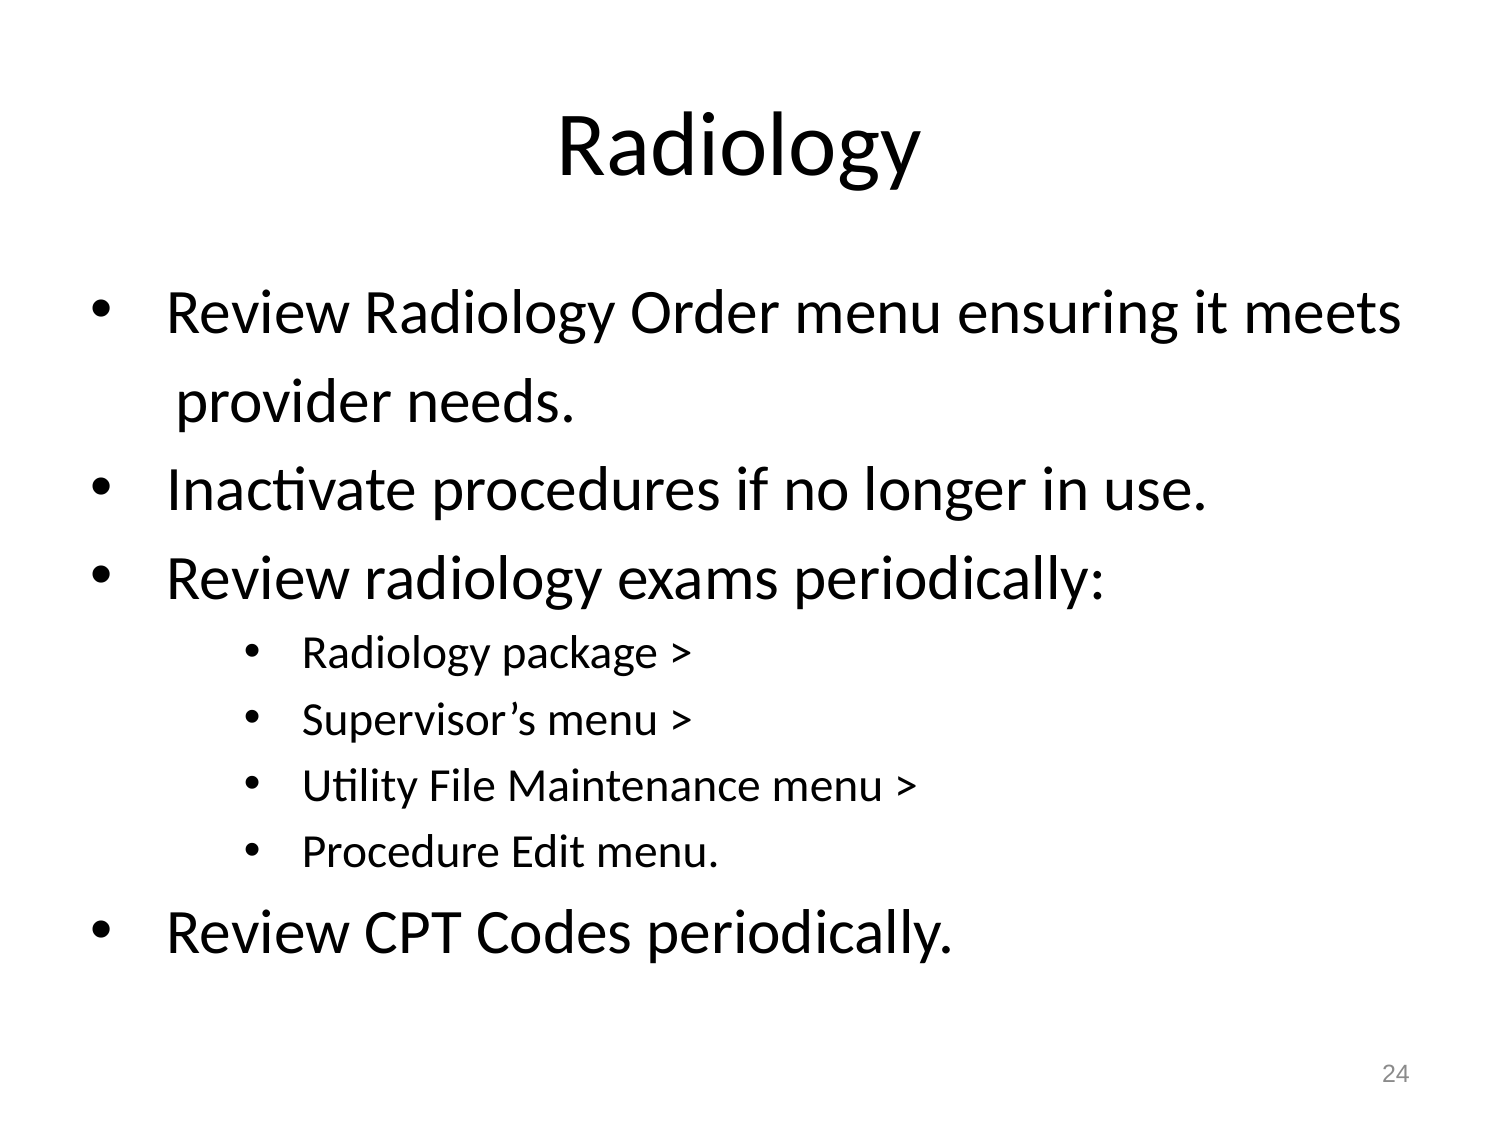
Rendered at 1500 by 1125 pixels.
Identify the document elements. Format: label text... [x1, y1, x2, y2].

slide_number 24 [1074, 1042, 1425, 1103]
list Review Radiology Order menu ensuring it meets provider needs. Inactivate procedures if no longer in use. Review radiology exams periodically: Radiology package > Supervisor’s menu > Utility File Maintenance menu > Procedure Edit menu. Review CPT Codes periodically. [75, 262, 1425, 1005]
title Radiology [75, 45, 1425, 233]
